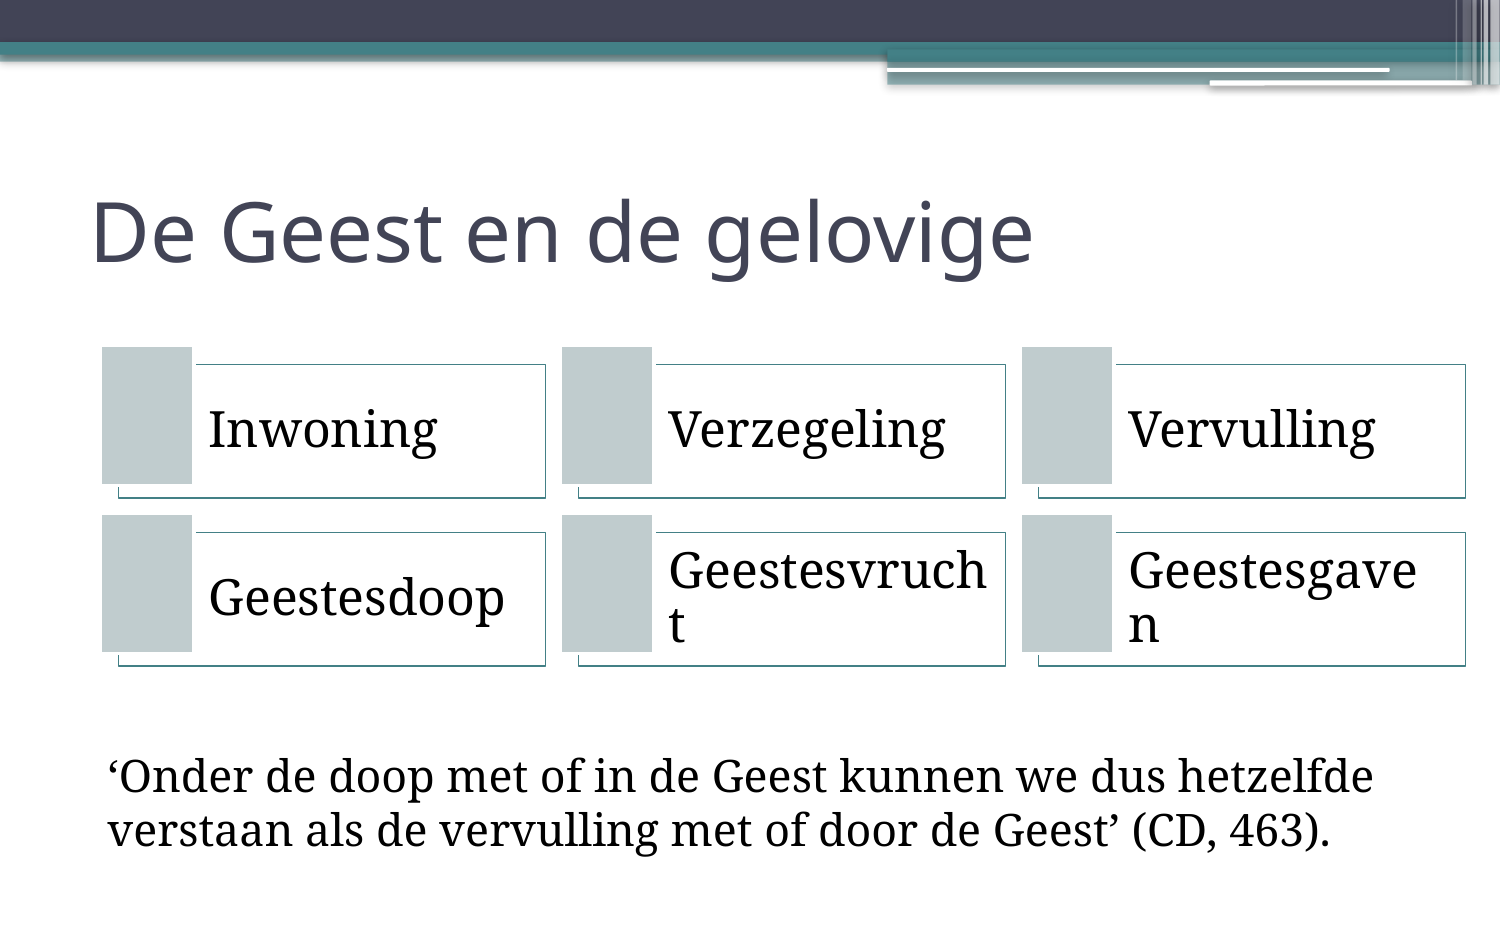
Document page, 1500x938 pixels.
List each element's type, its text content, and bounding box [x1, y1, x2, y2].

title De Geest en de gelovige [75, 156, 1425, 303]
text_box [100, 270, 1466, 741]
list ‘Onder de doop met of in de Geest kunnen we dus hetzelfde verstaan als de vervulling met of door de Geest’ (CD, 463). [75, 740, 1425, 899]
